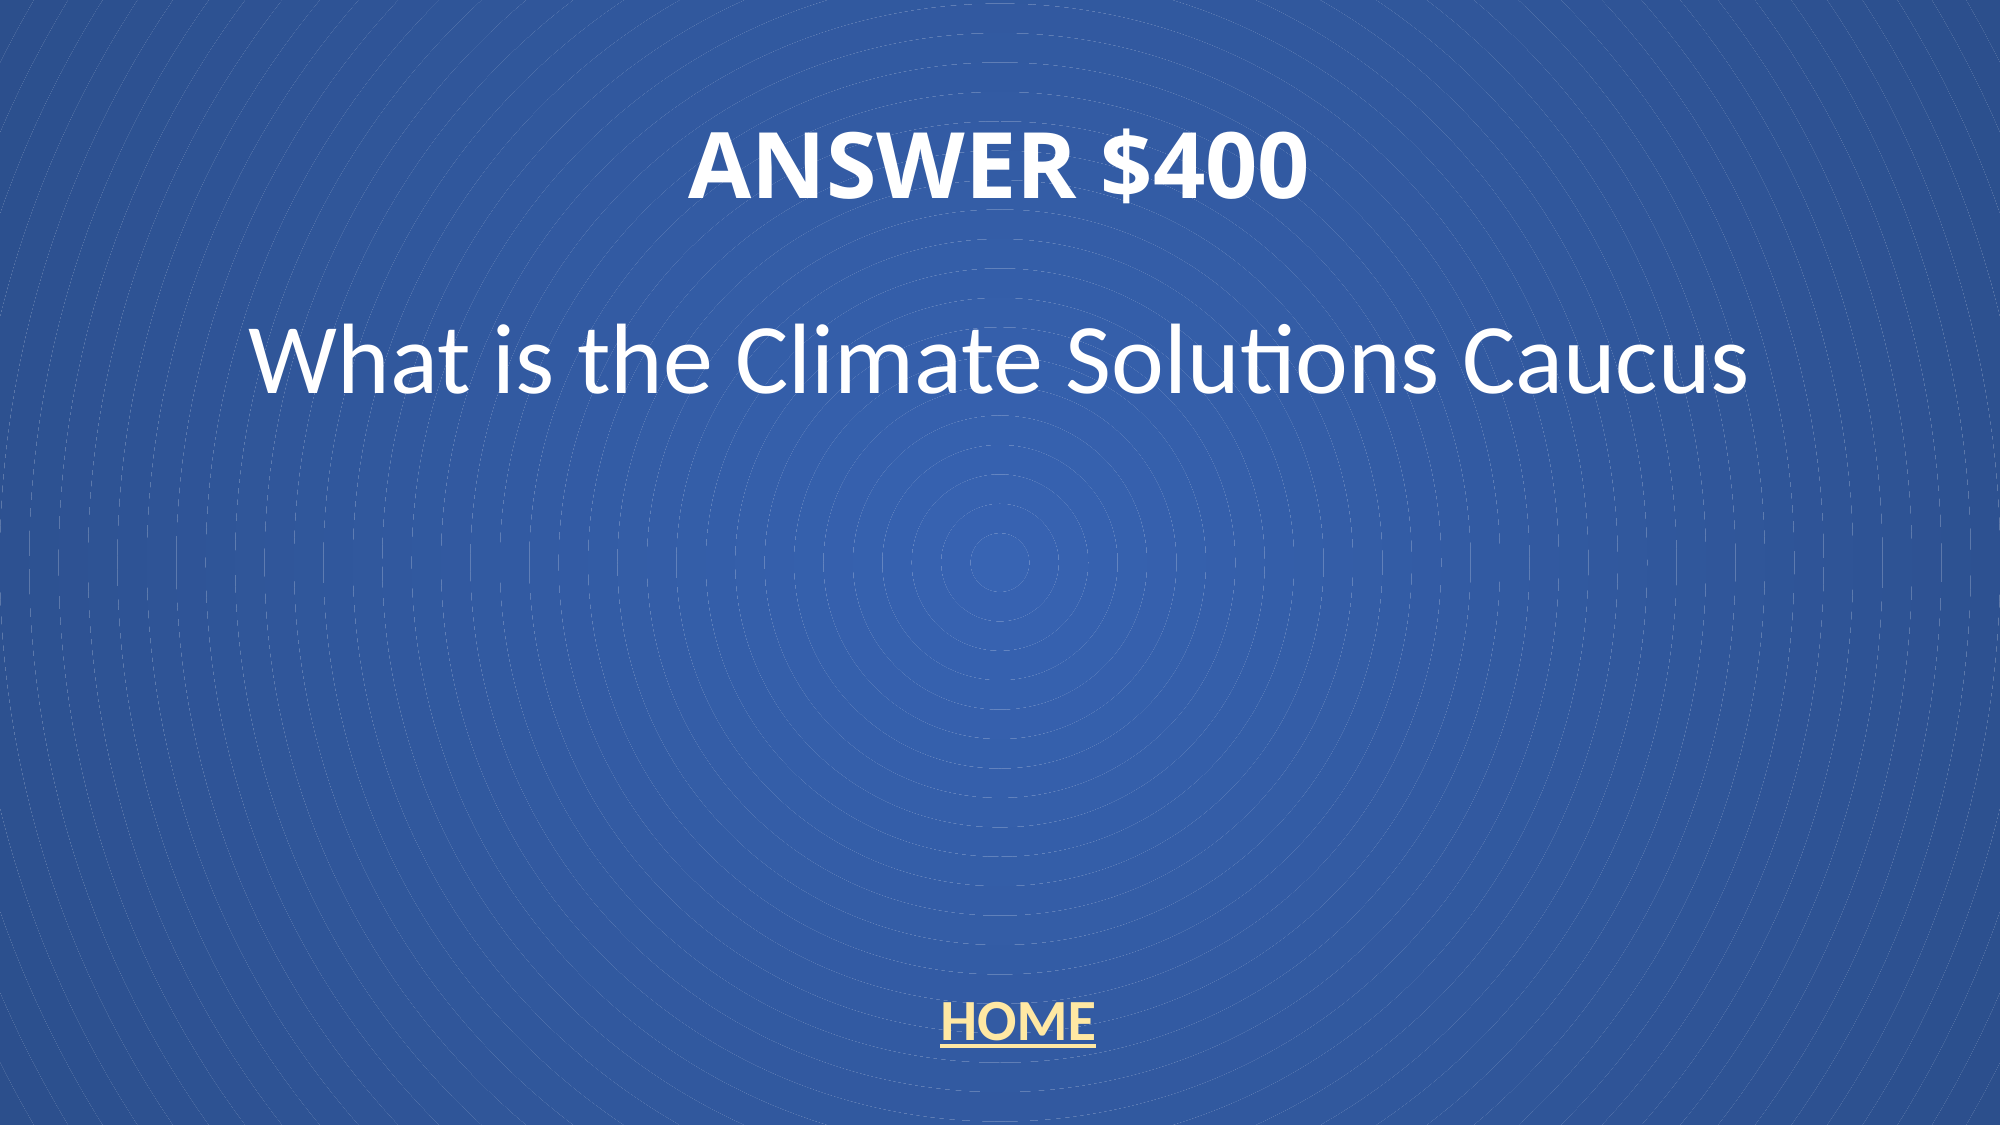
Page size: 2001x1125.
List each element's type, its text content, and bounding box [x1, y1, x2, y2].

list What is the Climate Solutions Caucus [137, 299, 1863, 630]
title ANSWER $400 [137, 59, 1863, 278]
text_box HOME [767, 974, 1270, 1059]
